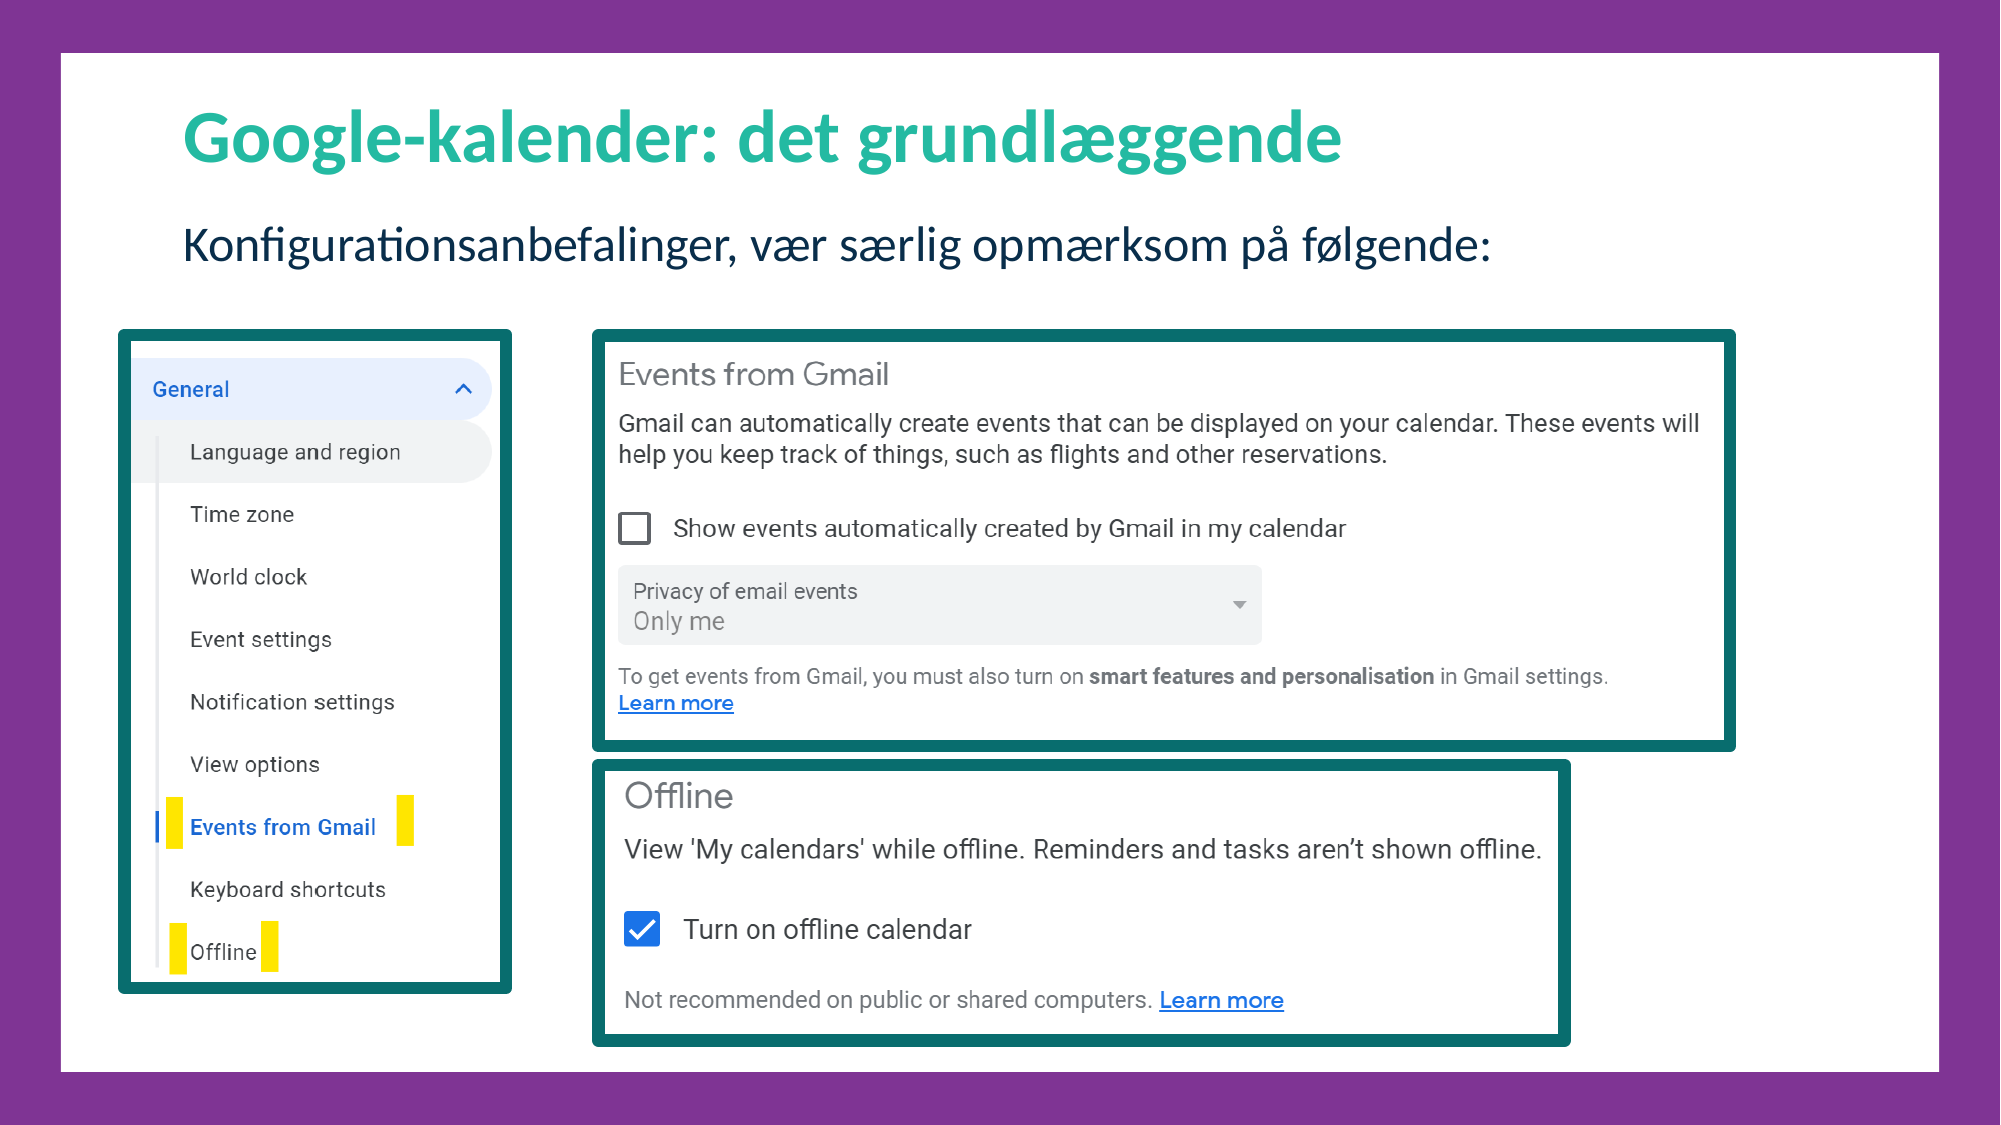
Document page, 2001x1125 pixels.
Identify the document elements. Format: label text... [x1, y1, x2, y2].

list Google-kalender: det grundlæggende [130, 90, 1869, 223]
list Konfigurationsanbefalinger, vær særlig opmærksom på følgende: [130, 223, 1869, 933]
picture [604, 341, 1724, 741]
picture [604, 770, 1559, 1035]
picture [130, 340, 500, 982]
